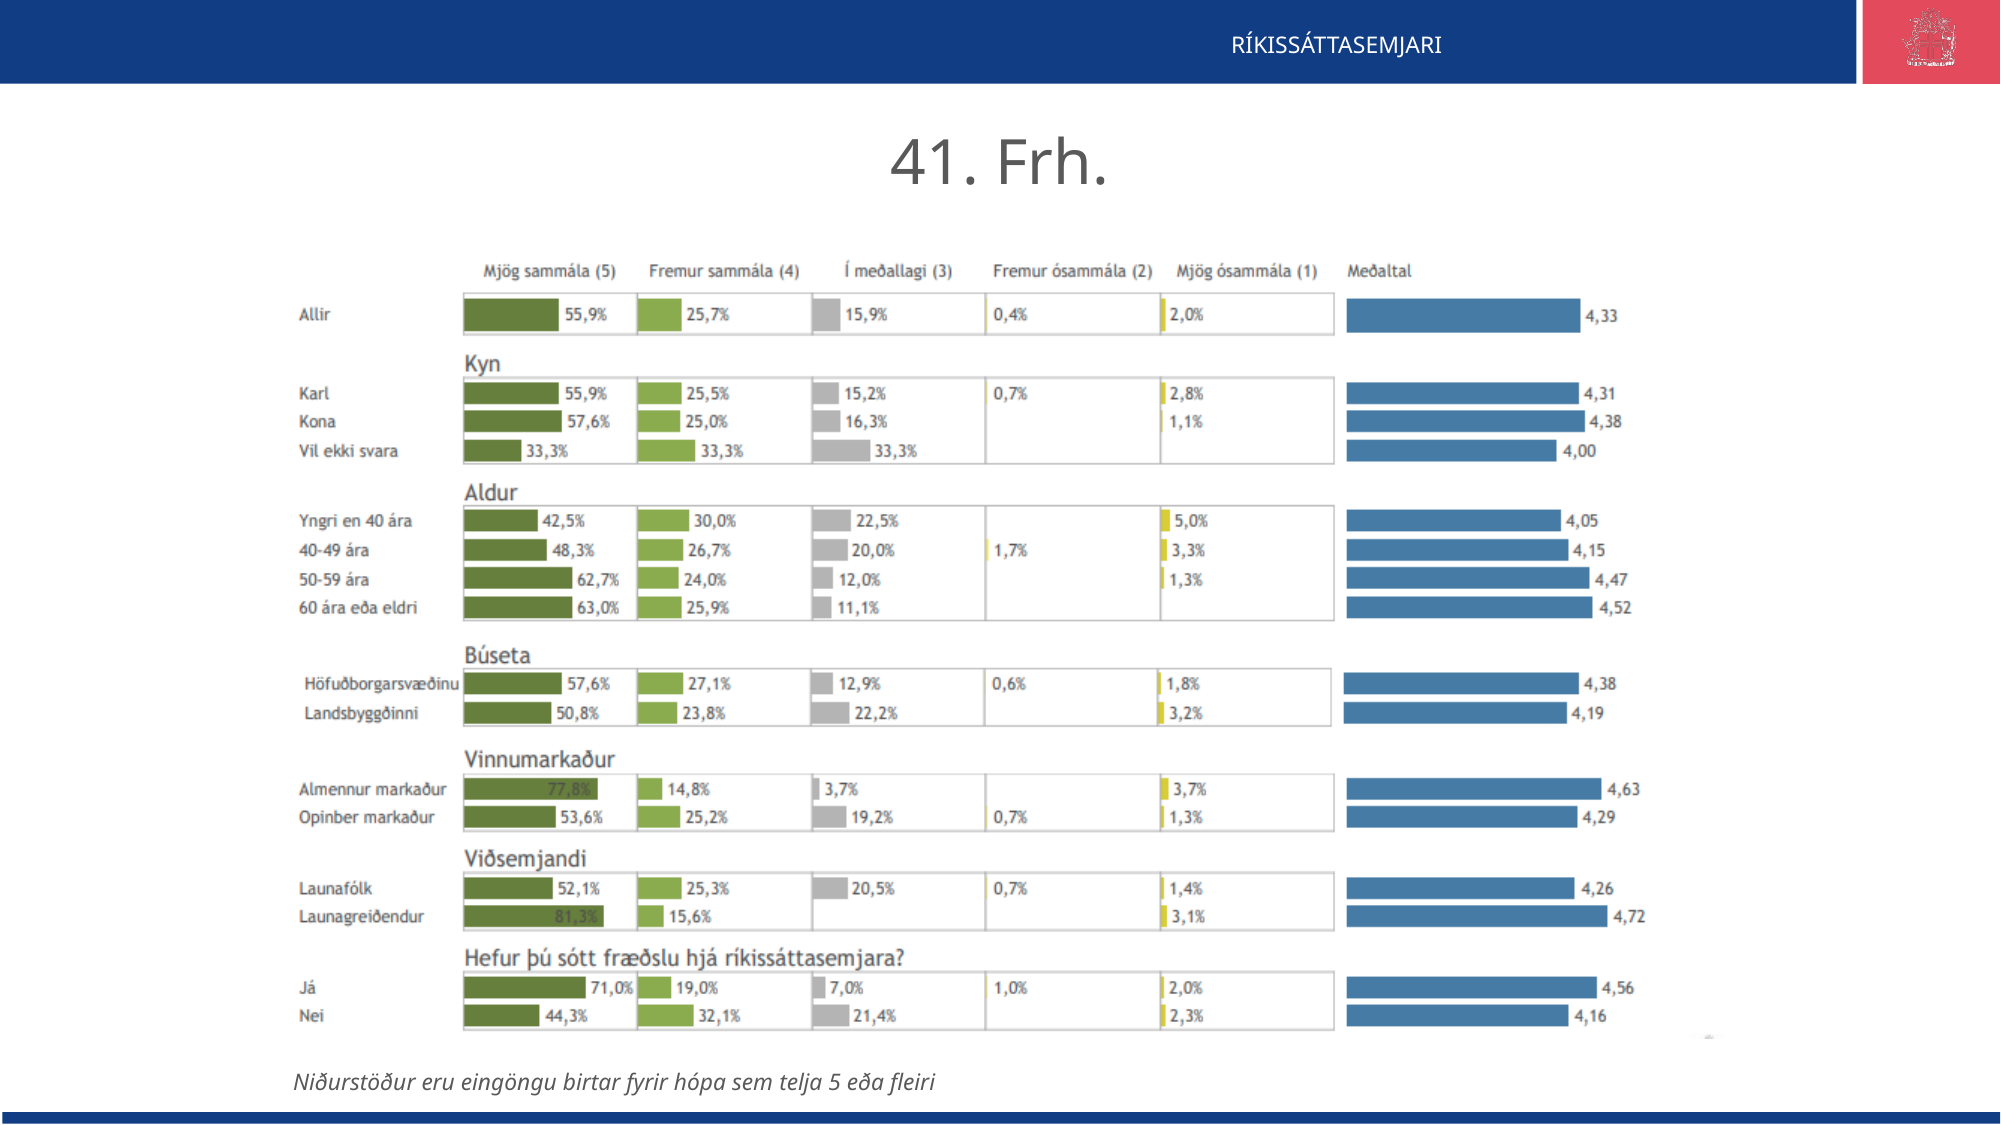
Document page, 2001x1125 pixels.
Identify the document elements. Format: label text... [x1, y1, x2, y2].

picture [261, 242, 1739, 1039]
list Niðurstöður eru eingöngu birtar fyrir hópa sem telja 5 eða fleiri [278, 1063, 1851, 1104]
picture [1886, 0, 1974, 83]
title 41. Frh. [137, 103, 1863, 226]
